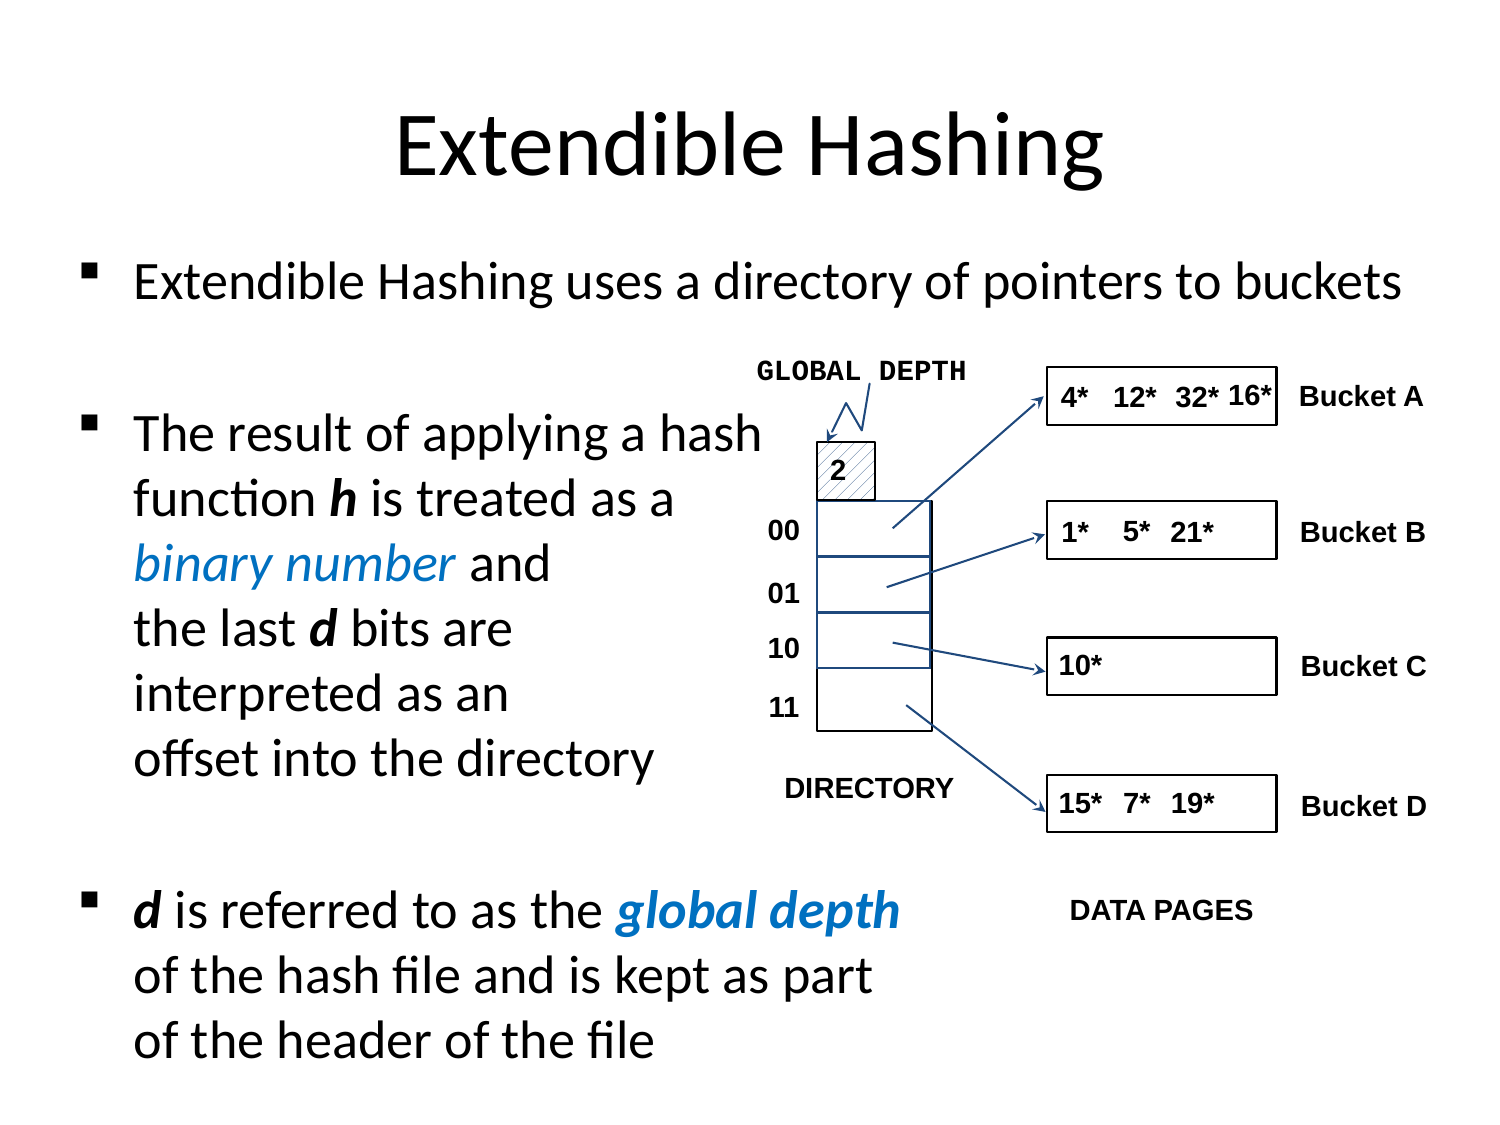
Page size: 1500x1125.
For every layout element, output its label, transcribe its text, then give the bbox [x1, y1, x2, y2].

text_box 4* [1046, 371, 1098, 421]
text_box 11 [753, 681, 815, 731]
text_box [816, 500, 932, 731]
text_box 15* [1043, 776, 1108, 827]
text_box [817, 557, 930, 612]
text_box 19* [1155, 776, 1230, 827]
text_box 00 [752, 503, 815, 554]
text_box 12* [1098, 371, 1160, 421]
text_box 2 [815, 443, 862, 494]
text_box 32* [1160, 371, 1235, 421]
text_box 10 [752, 622, 815, 672]
text_box [1046, 419, 1277, 425]
text_box 16* [1213, 369, 1287, 419]
text_box Bucket B [1285, 505, 1442, 556]
text_box Bucket C [1285, 639, 1442, 690]
text_box 1* [1046, 505, 1105, 556]
text_box GLOBAL DEPTH [741, 344, 982, 394]
text_box 21* [1155, 505, 1230, 556]
text_box 7* [1108, 776, 1155, 827]
text_box 01 [752, 567, 815, 617]
text_box DIRECTORY [769, 762, 970, 812]
text_box [1046, 501, 1277, 559]
text_box 10* [1043, 639, 1118, 689]
text_box [1046, 367, 1277, 371]
text_box 5* [1108, 505, 1166, 555]
text_box [817, 613, 930, 669]
text_box [817, 500, 930, 556]
text_box DATA PAGES [1054, 884, 1269, 934]
text_box [1030, 396, 1044, 410]
text_box [1046, 637, 1277, 695]
text_box [1031, 532, 1046, 545]
text_box [1031, 799, 1046, 812]
text_box Bucket D [1286, 779, 1443, 830]
list Extendible Hashing uses a directory of pointers to buckets The result of applying a hash function h is treated as a binary number and the last d bits are interpreted as an offset into the directory d is referred to as the global depth of the hash file and is kept as part of the header of the file [62, 237, 1450, 1088]
text_box [826, 383, 870, 443]
text_box [817, 442, 875, 500]
text_box [1046, 774, 1277, 833]
text_box Bucket A [1284, 369, 1439, 420]
text_box [1032, 663, 1046, 676]
title Extendible Hashing [75, 45, 1425, 233]
